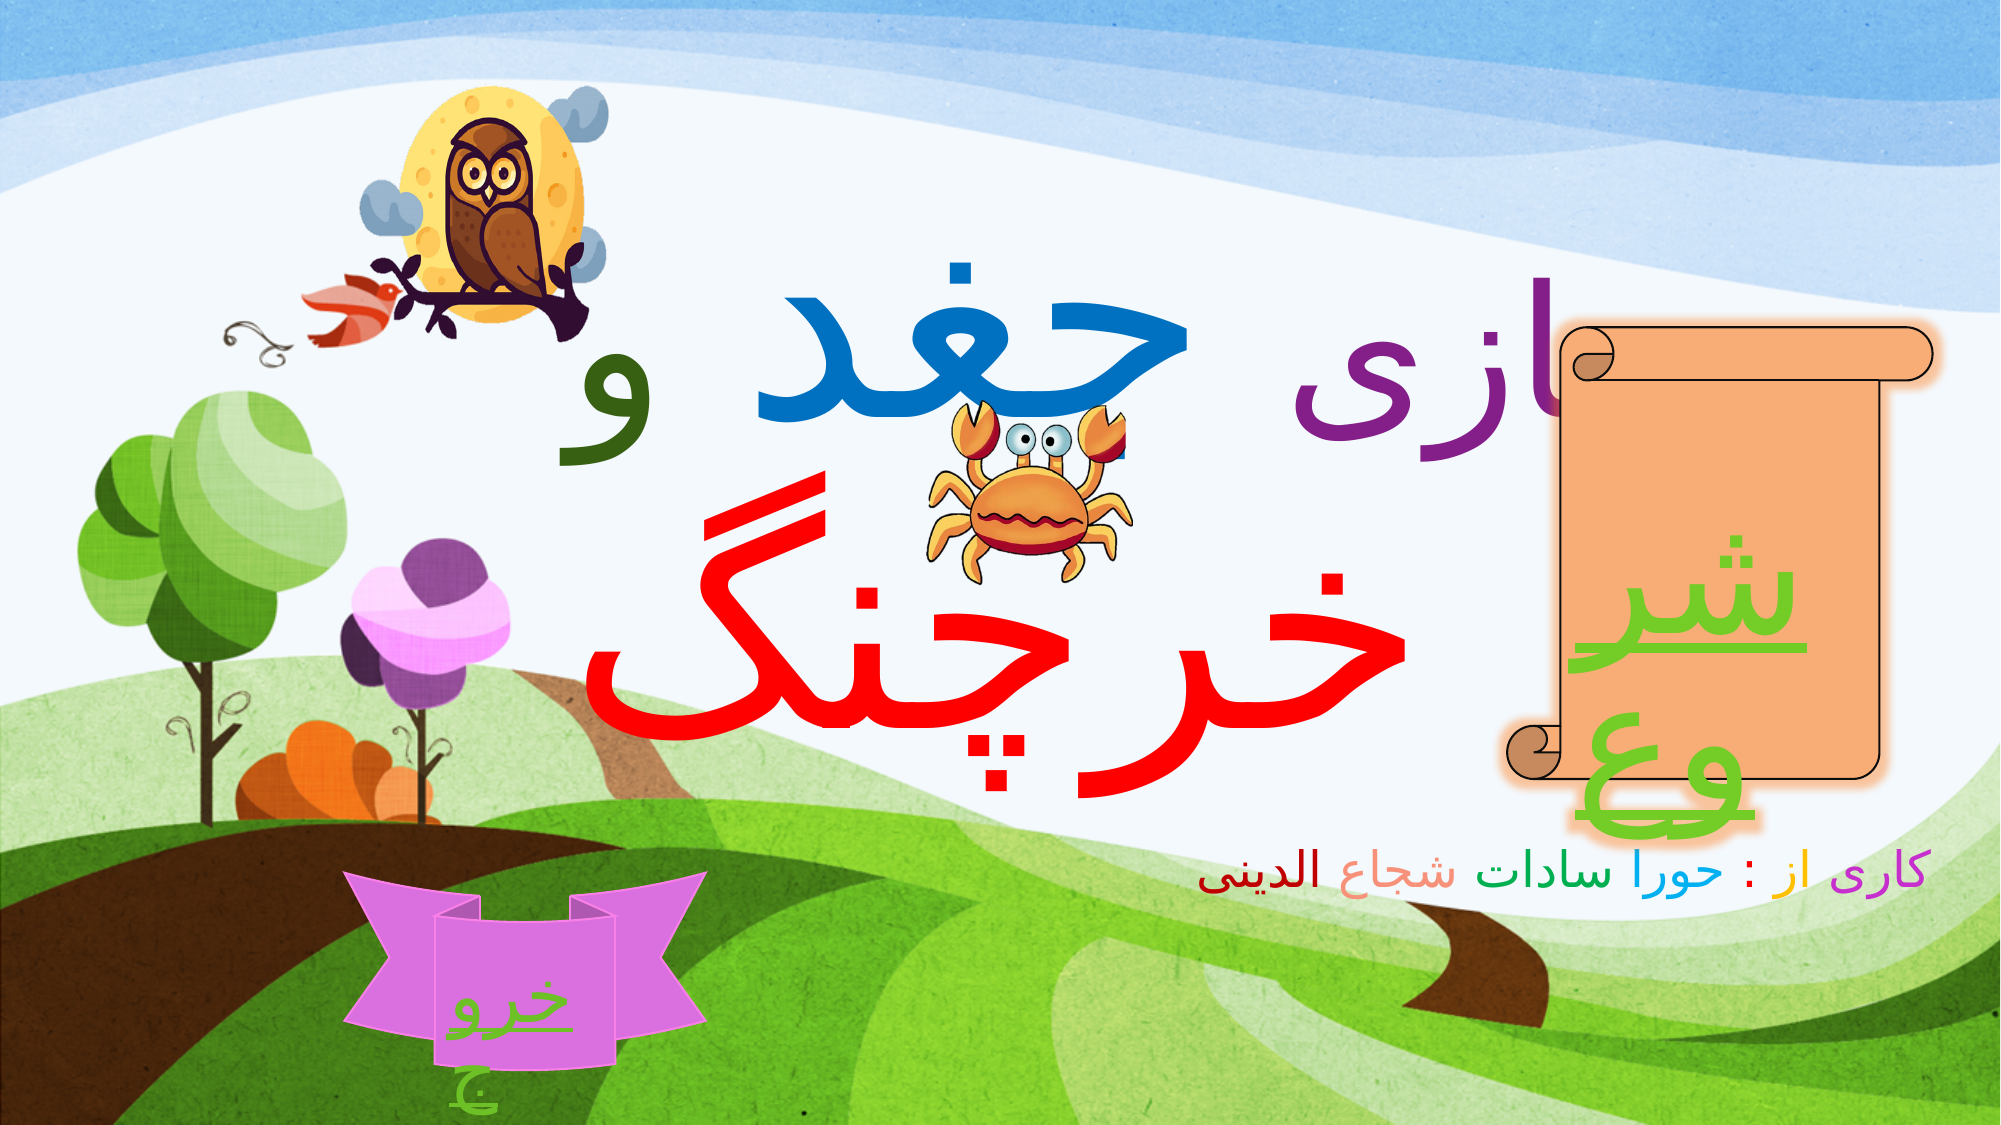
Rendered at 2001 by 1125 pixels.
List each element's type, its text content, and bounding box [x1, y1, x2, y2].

text_box شروع [1506, 326, 1934, 781]
subtitle کاری از : حورا سادات شجاع الدینی [1181, 830, 1971, 981]
title بازی جغد و خرچنگ [553, 497, 1679, 798]
picture [0, 0, 2001, 1125]
text_box خروج [342, 871, 708, 1072]
